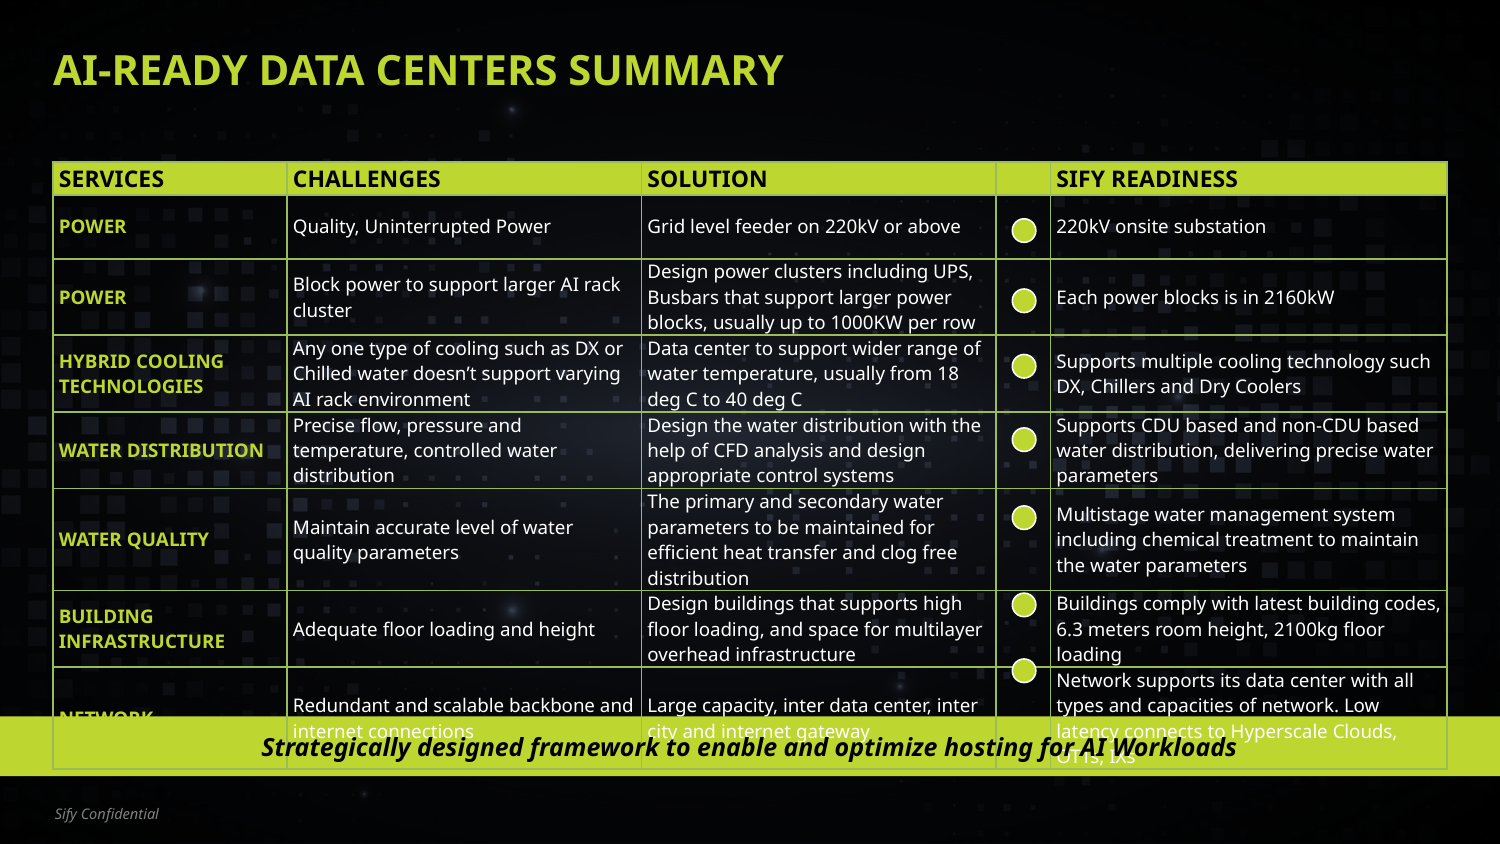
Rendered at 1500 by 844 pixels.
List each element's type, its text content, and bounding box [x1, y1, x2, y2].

text_box [1010, 286, 1038, 315]
table_cell HYBRID COOLING TECHNOLOGIES [54, 336, 286, 411]
table_cell Supports multiple cooling technology such DX, Chillers and Dry Coolers [1051, 336, 1446, 411]
table_cell [997, 336, 1050, 411]
table_cell [997, 413, 1050, 488]
table_cell Redundant and scalable backbone and internet connections [288, 668, 641, 723]
text_box [1010, 425, 1038, 454]
table_cell POWER [54, 260, 286, 334]
table_cell [997, 489, 1050, 590]
table_cell Multistage water management system including chemical treatment to maintain the water parameters [1051, 489, 1446, 590]
table_cell Quality, Uninterrupted Power [288, 196, 641, 258]
table_cell POWER [54, 196, 286, 258]
table_header SOLUTION [642, 163, 995, 194]
table_header CHALLENGES [288, 163, 641, 194]
table_cell [997, 668, 1050, 723]
table_cell Any one type of cooling such as DX or Chilled water doesn’t support varying AI rack environment [288, 336, 641, 411]
table_cell [997, 591, 1050, 666]
text_box [1010, 352, 1038, 381]
table_cell Precise flow, pressure and temperature, controlled water distribution [288, 413, 641, 488]
table_cell [997, 196, 1050, 258]
table_cell The primary and secondary water parameters to be maintained for efficient heat transfer and clog free distribution [642, 489, 995, 590]
table_cell Adequate floor loading and height [288, 591, 641, 666]
table_cell Grid level feeder on 220kV or above [642, 196, 995, 258]
table_header [997, 163, 1050, 194]
table_cell Large capacity, inter data center, inter city and internet gateway [642, 668, 995, 723]
table_cell Block power to support larger AI rack cluster [288, 260, 641, 334]
table_cell NETWORK [54, 668, 286, 723]
title AI-ready Data Centers summary [53, 34, 1447, 103]
table_cell BUILDING INFRASTRUCTURE [54, 591, 286, 666]
table_cell Buildings comply with latest building codes, 6.3 meters room height, 2100kg floor loading [1051, 591, 1446, 666]
table_cell Supports CDU based and non-CDU based water distribution, delivering precise water parameters [1051, 413, 1446, 488]
text_box [1010, 656, 1038, 685]
table_cell Design the water distribution with the help of CFD analysis and design appropriate control systems [642, 413, 995, 488]
table_cell Maintain accurate level of water quality parameters [288, 489, 641, 590]
table_cell [997, 260, 1050, 334]
text_box [1010, 216, 1038, 245]
text_box [1010, 591, 1038, 619]
text_box Strategically designed framework to enable and optimize hosting for AI Workloads [53, 723, 1447, 769]
text_box [1010, 503, 1038, 532]
table_cell Data center to support wider range of water temperature, usually from 18 deg C to 40 deg C [642, 336, 995, 411]
table_cell Design buildings that supports high floor loading, and space for multilayer overhead infrastructure [642, 591, 995, 666]
table_cell Network supports its data center with all types and capacities of network. Low latency connects to Hyperscale Clouds, OTTs, IXs [1051, 668, 1446, 723]
table_cell WATER DISTRIBUTION [54, 413, 286, 488]
table_cell Design power clusters including UPS, Busbars that support larger power blocks, usually up to 1000KW per row [642, 260, 995, 334]
text_box [0, 714, 1500, 778]
table_cell WATER QUALITY [54, 489, 286, 590]
table_header SIFY READINESS [1051, 163, 1446, 194]
table_cell 220kV onsite substation [1051, 196, 1446, 258]
table_cell Each power blocks is in 2160kW [1051, 260, 1446, 334]
table_header SERVICES [54, 163, 286, 194]
